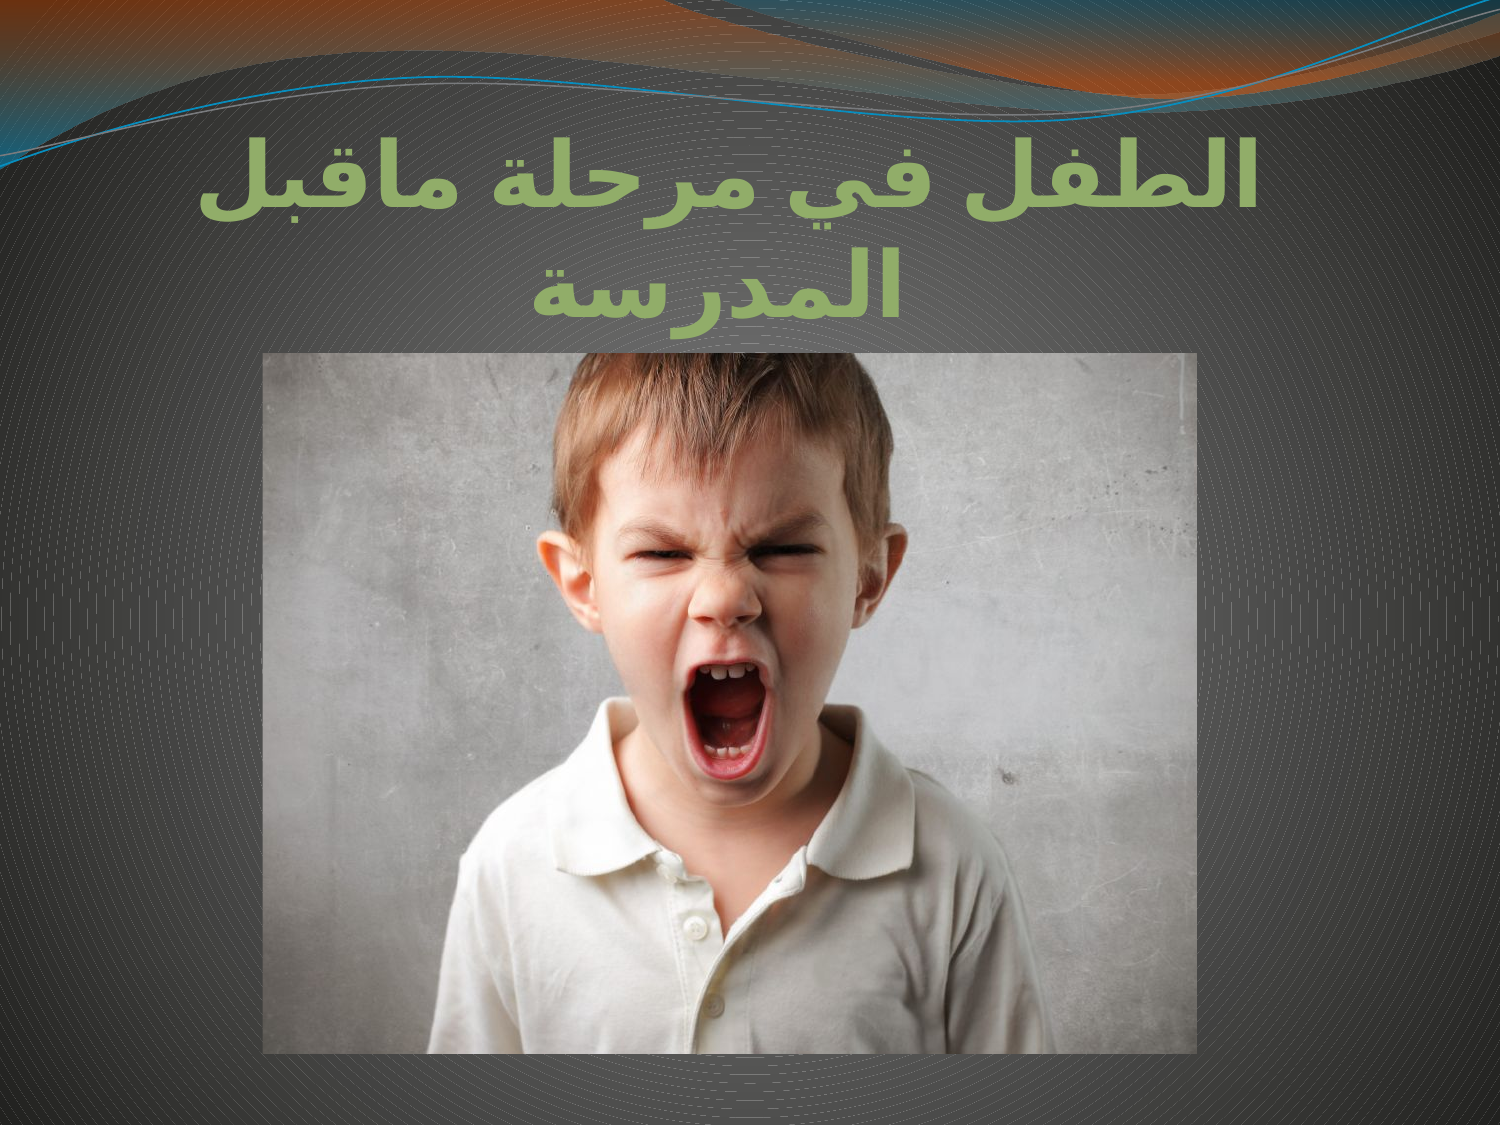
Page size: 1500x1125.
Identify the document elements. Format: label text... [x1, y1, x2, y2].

title الطفل في مرحلة ماقبل المدرسة [92, 112, 1368, 336]
picture [262, 353, 1198, 1054]
